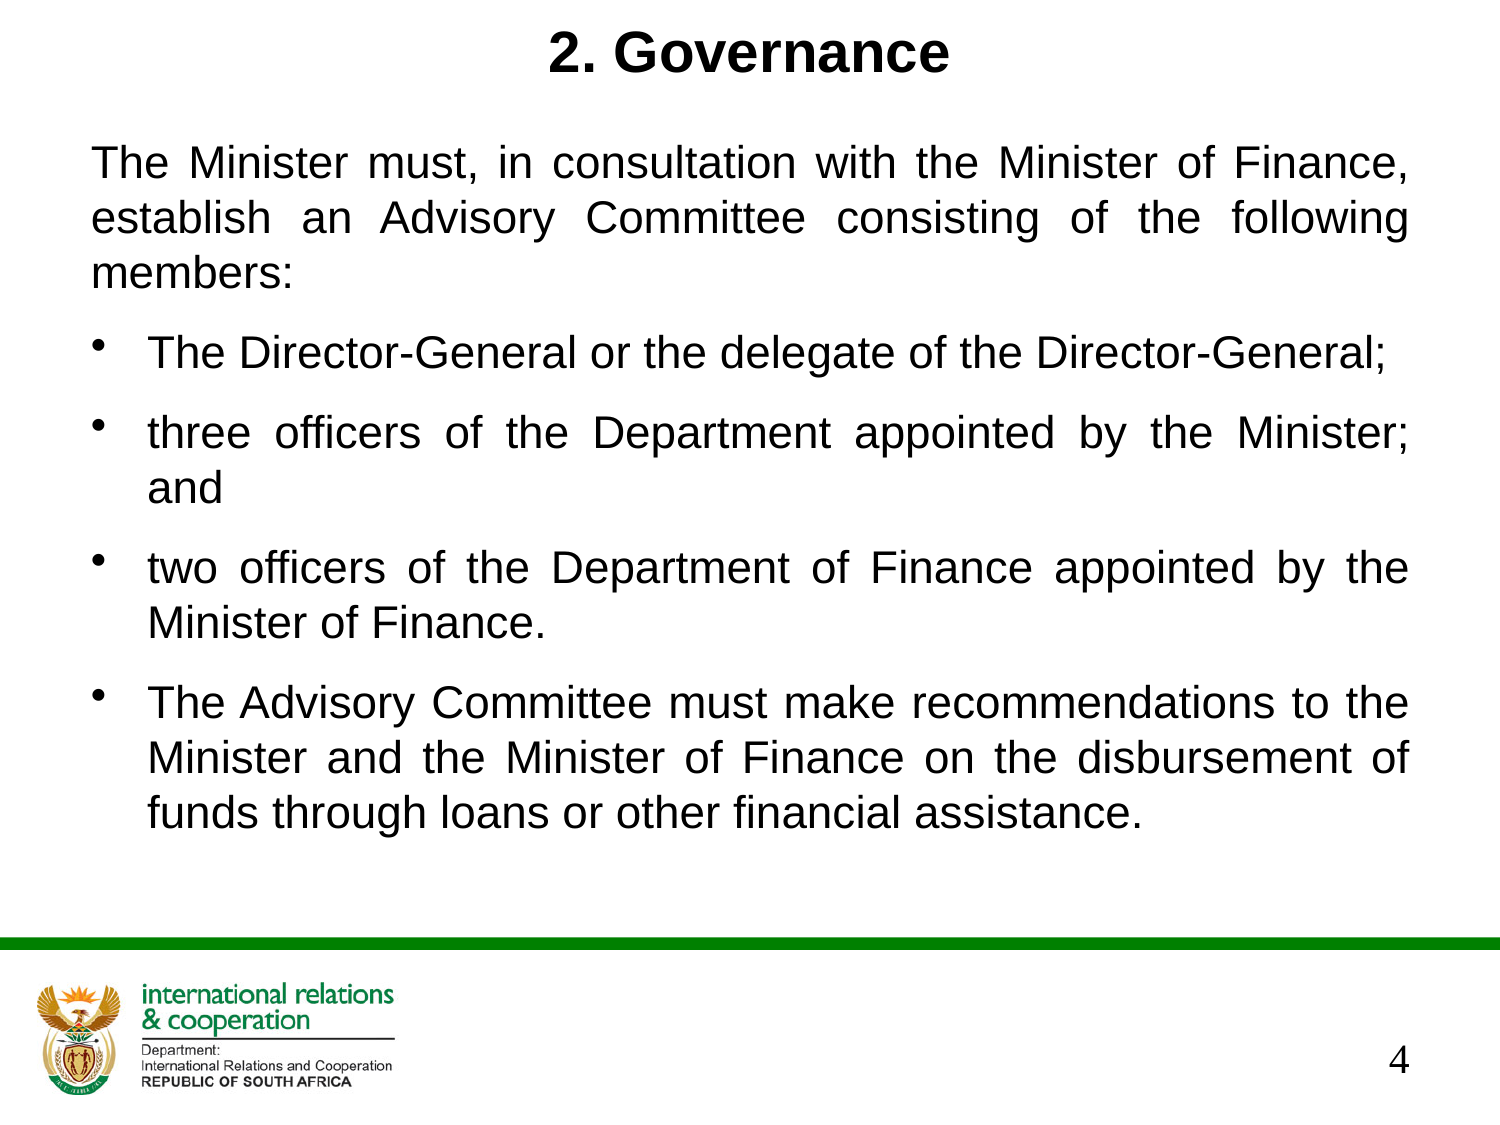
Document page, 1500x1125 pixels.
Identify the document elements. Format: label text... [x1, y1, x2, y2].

list The Minister must, in consultation with the Minister of Finance, establish an Advisory Committee consisting of the following members: The Director-General or the delegate of the Director-General; three officers of the Department appointed by the Minister; and two officers of the Department of Finance appointed by the Minister of Finance. The Advisory Committee must make recommendations to the Minister and the Minister of Finance on the disbursement of funds through loans or other financial assistance. [75, 125, 1427, 941]
picture [37, 974, 400, 1095]
title 2. Governance [74, 18, 1426, 79]
slide_number 4 [1074, 1024, 1426, 1103]
